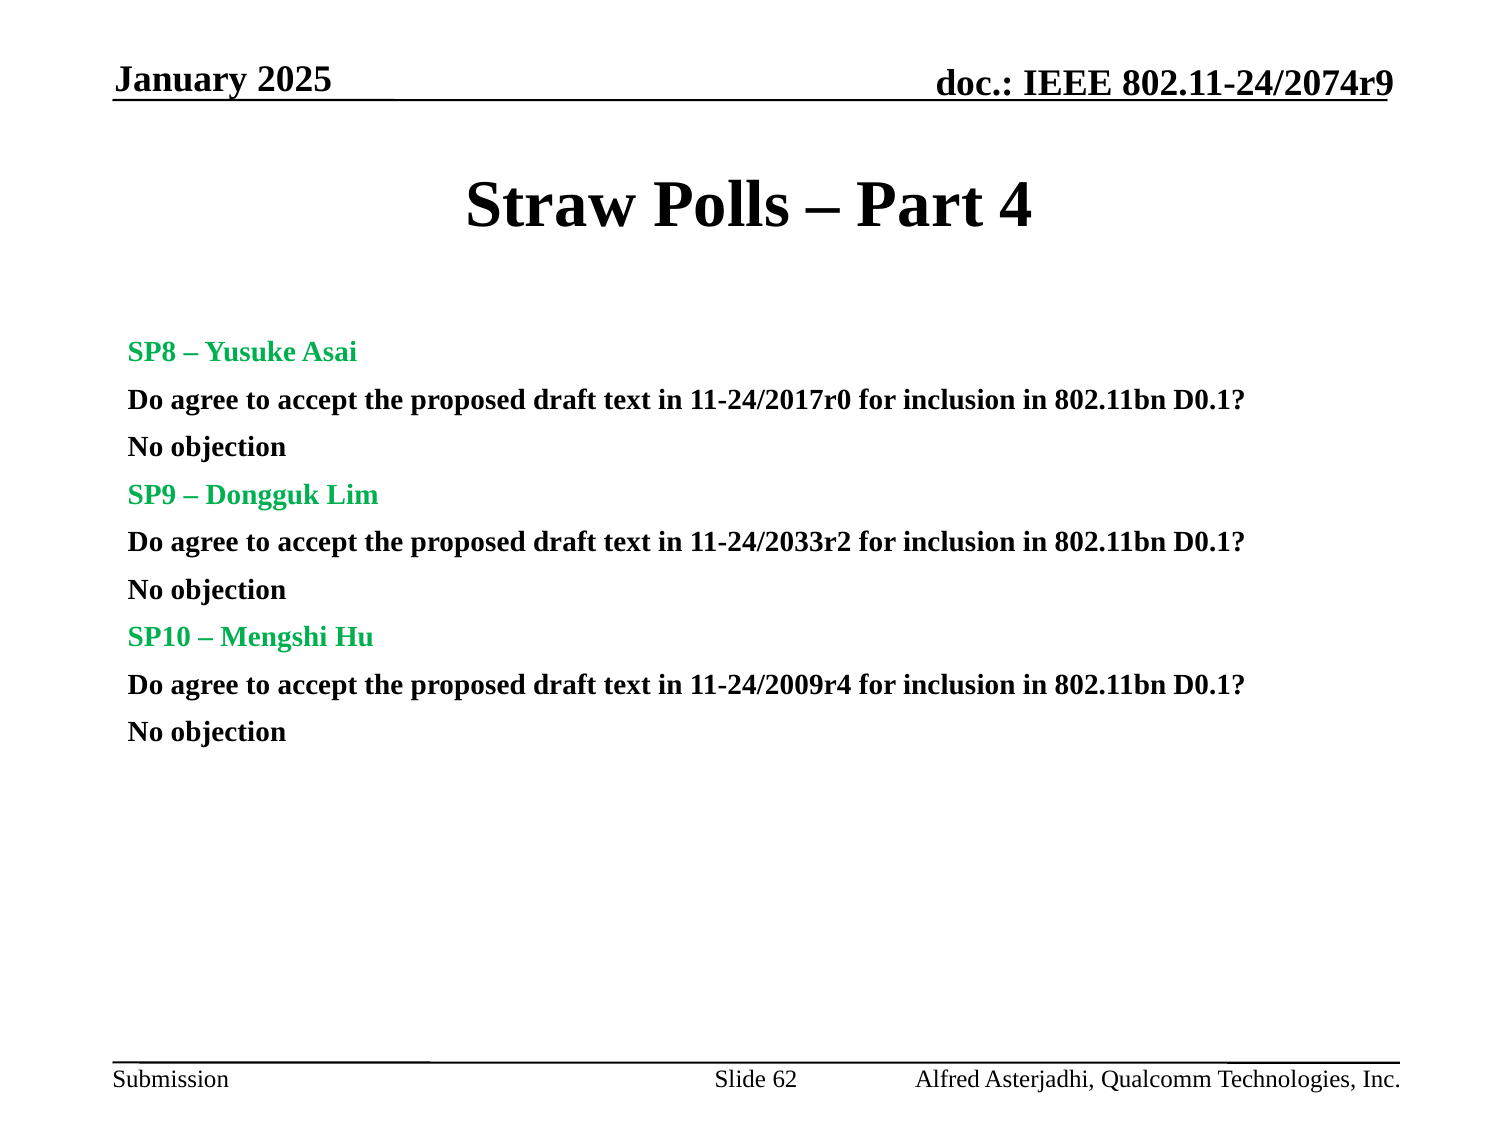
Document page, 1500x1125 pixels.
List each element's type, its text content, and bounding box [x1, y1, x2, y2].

footer Alfred Asterjadhi, Qualcomm Technologies, Inc. [878, 1061, 1402, 1093]
title Straw Polls – Part 4 [112, 112, 1388, 288]
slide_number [114, 54, 423, 100]
slide_number Slide 62 [712, 1061, 800, 1123]
list SP8 – Yusuke Asai Do agree to accept the proposed draft text in 11-24/2017r0 for inclusion in 802.11bn D0.1? No objection SP9 – Dongguk Lim Do agree to accept the proposed draft text in 11-24/2033r2 for inclusion in 802.11bn D0.1? No objection SP10 – Mengshi Hu Do agree to accept the proposed draft text in 11-24/2009r4 for inclusion in 802.11bn D0.1? No objection [112, 324, 1388, 1000]
